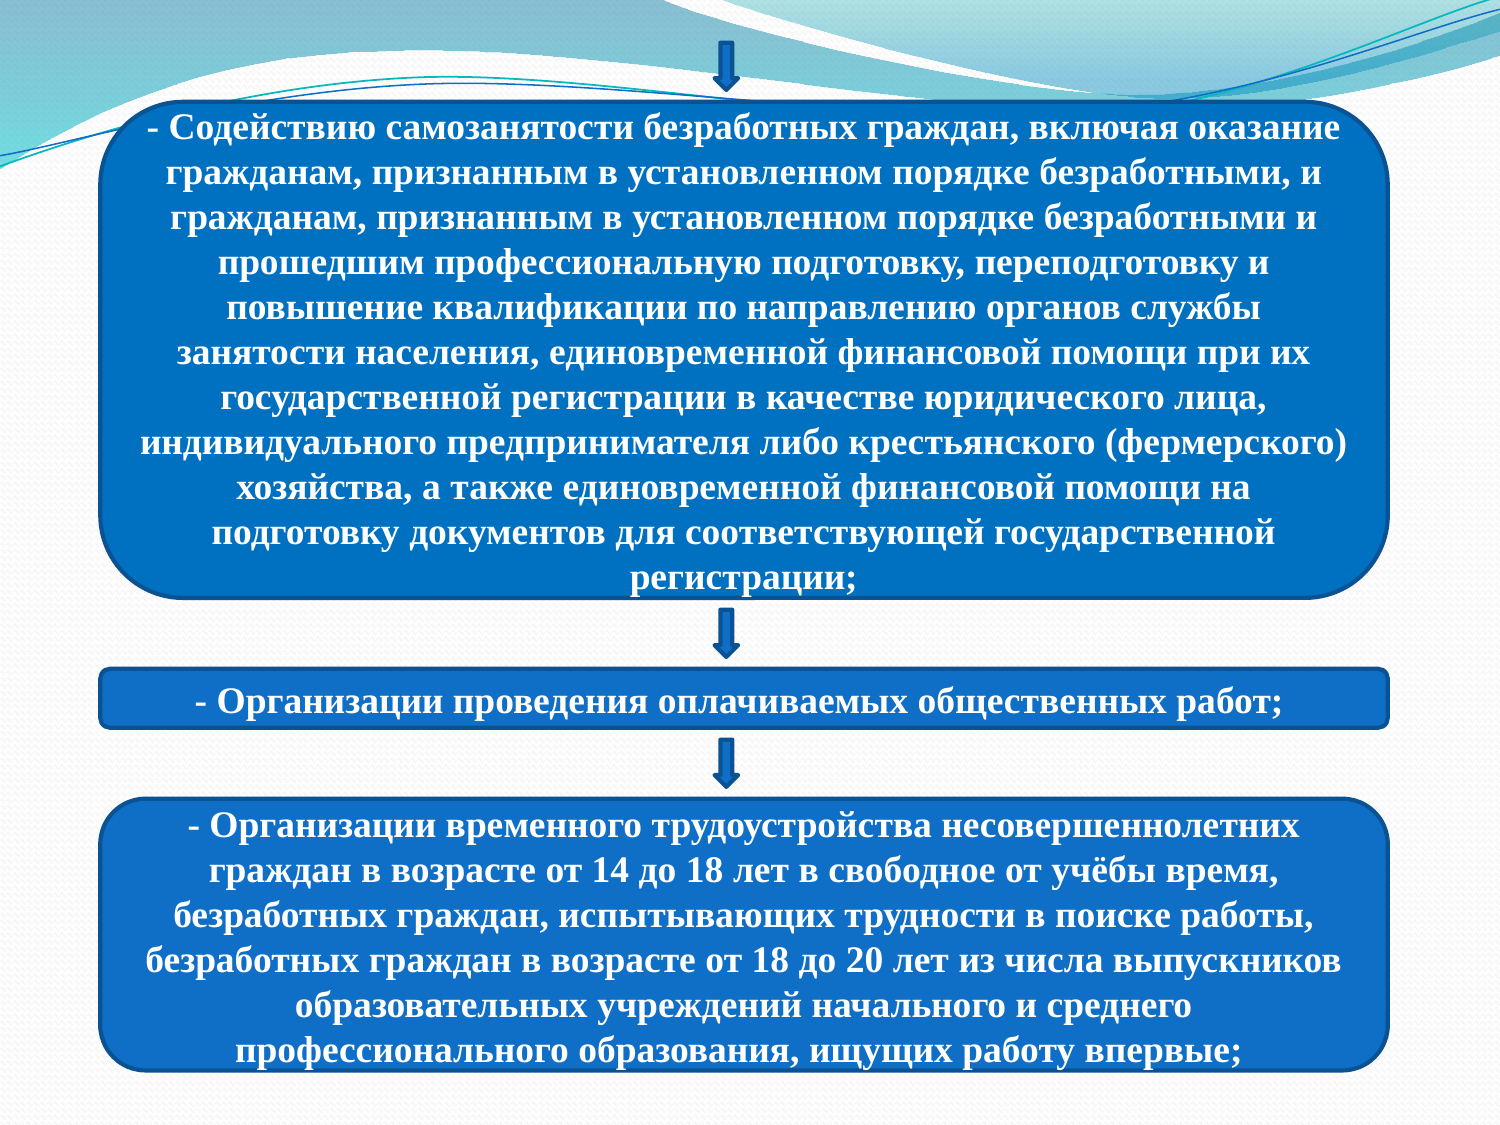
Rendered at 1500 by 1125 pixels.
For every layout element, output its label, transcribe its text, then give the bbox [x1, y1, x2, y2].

text_box [712, 40, 741, 93]
text_box [712, 607, 741, 660]
text_box - Организации проведения оплачиваемых общественных работ; [98, 666, 1390, 730]
text_box - Содействию самозанятости безработных граждан, включая оказание гражданам, признанным в установленном порядке безработными, и гражданам, признанным в установленном порядке безработными и прошедшим профессиональную подготовку, переподготовку и повышение квалификации по направлению органов службы занятости населения, единовременной финансовой помощи при их государственной регистрации в качестве юридического лица, индивидуального предпринимателя либо крестьянского (фермерского) хозяйства, а также единовременной финансовой помощи на подготовку документов для соответствующей государственной регистрации; [98, 99, 1390, 601]
text_box - Организации временного трудоустройства несовершеннолетних граждан в возрасте от 14 до 18 лет в свободное от учёбы время, безработных граждан, испытывающих трудности в поиске работы, безработных граждан в возрасте от 18 до 20 лет из числа выпускников образовательных учреждений начального и среднего профессионального образования, ищущих работу впервые; [98, 796, 1390, 1073]
text_box [712, 737, 741, 789]
